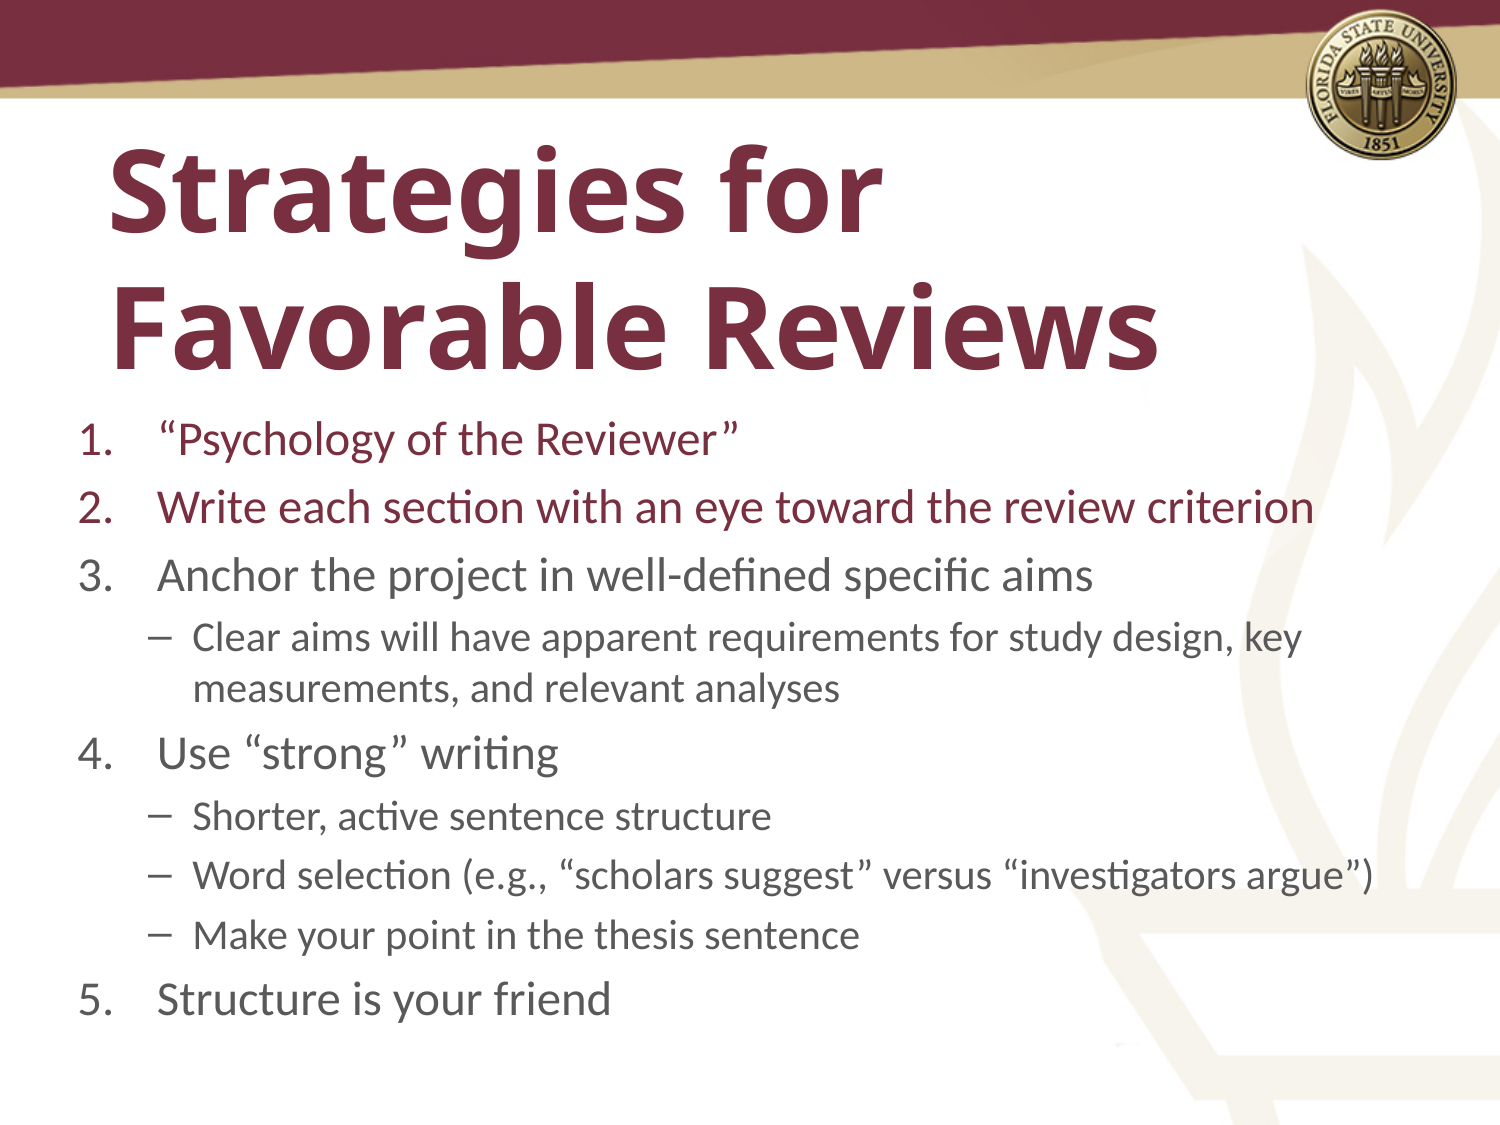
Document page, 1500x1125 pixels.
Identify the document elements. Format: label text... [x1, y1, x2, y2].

picture [0, 0, 1500, 1125]
list “Psychology of the Reviewer” Write each section with an eye toward the review criterion Anchor the project in well-defined specific aims Clear aims will have apparent requirements for study design, key measurements, and relevant analyses Use “strong” writing Shorter, active sentence structure Word selection (e.g., “scholars suggest” versus “investigators argue”) Make your point in the thesis sentence Structure is your friend [62, 398, 1413, 1075]
title Strategies for Favorable Reviews [62, 174, 1413, 398]
